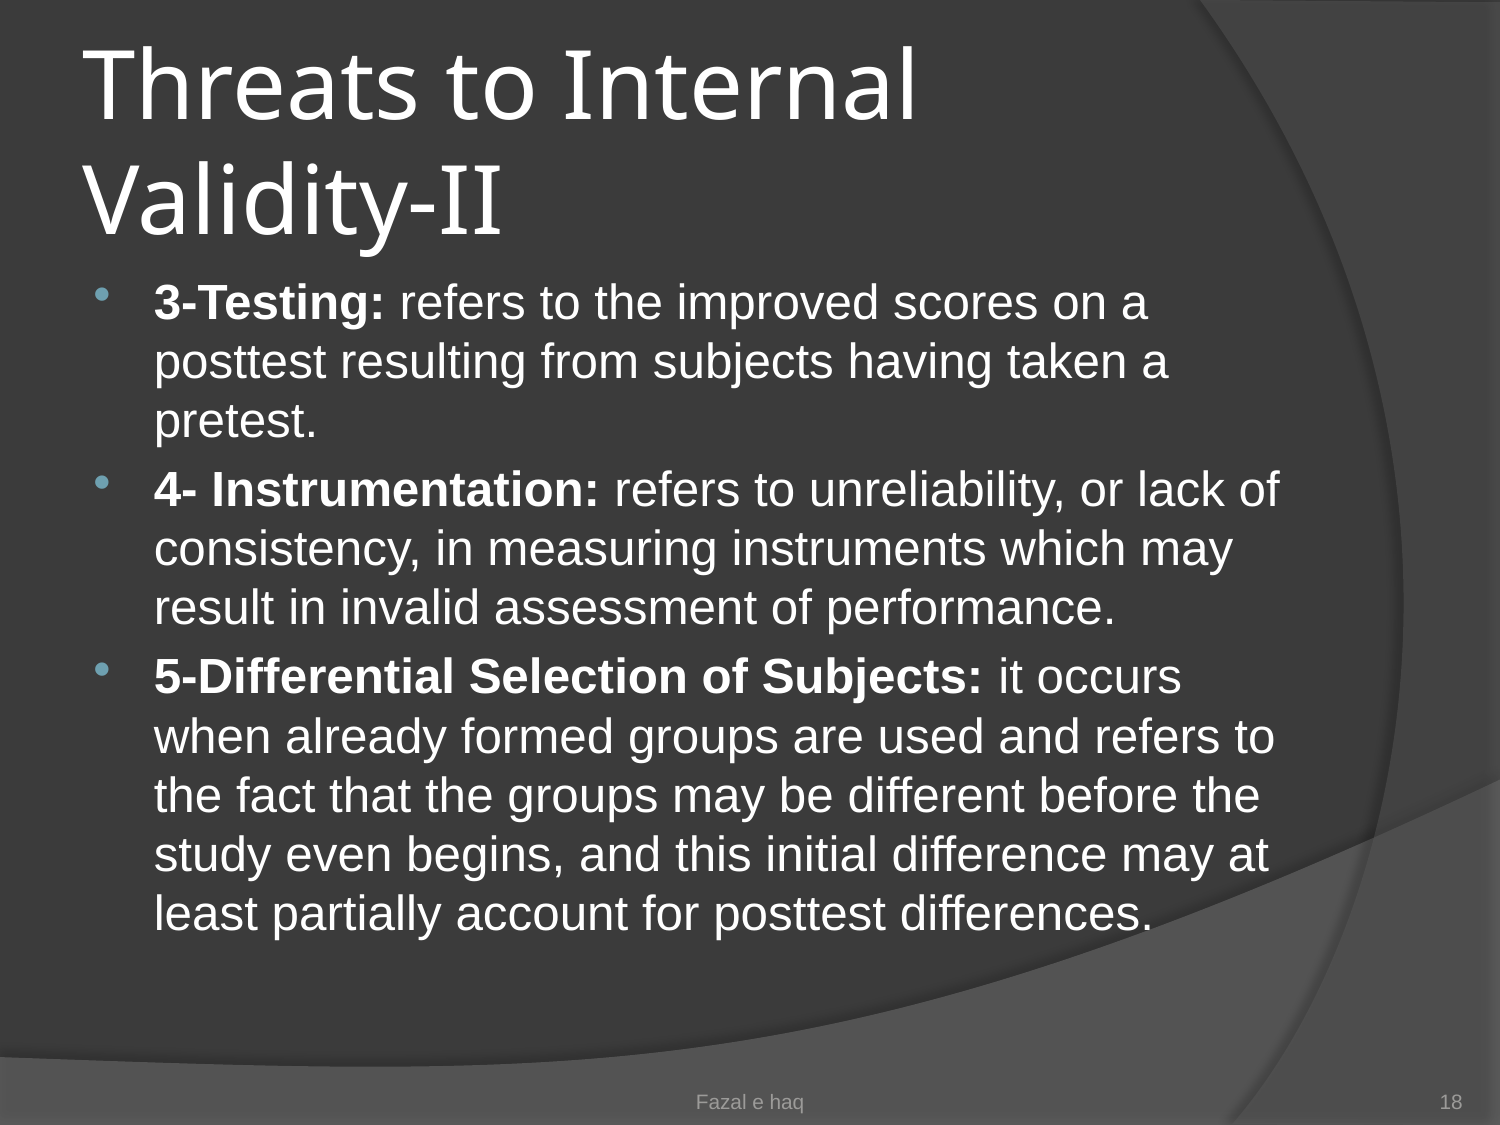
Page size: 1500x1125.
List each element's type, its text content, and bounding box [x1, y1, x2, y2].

slide_number 18 [1337, 1053, 1463, 1114]
list 3-Testing: refers to the improved scores on a posttest resulting from subjects having taken a pretest. 4- Instrumentation: refers to unreliability, or lack of consistency, in measuring instruments which may result in invalid assessment of performance. 5-Differential Selection of Subjects: it occurs when already formed groups are used and refers to the fact that the groups may be different before the study even begins, and this initial difference may at least partially account for posttest differences. [75, 262, 1300, 1005]
footer Fazal e haq [512, 1053, 988, 1114]
title Threats to Internal Validity-II [75, 45, 1300, 233]
